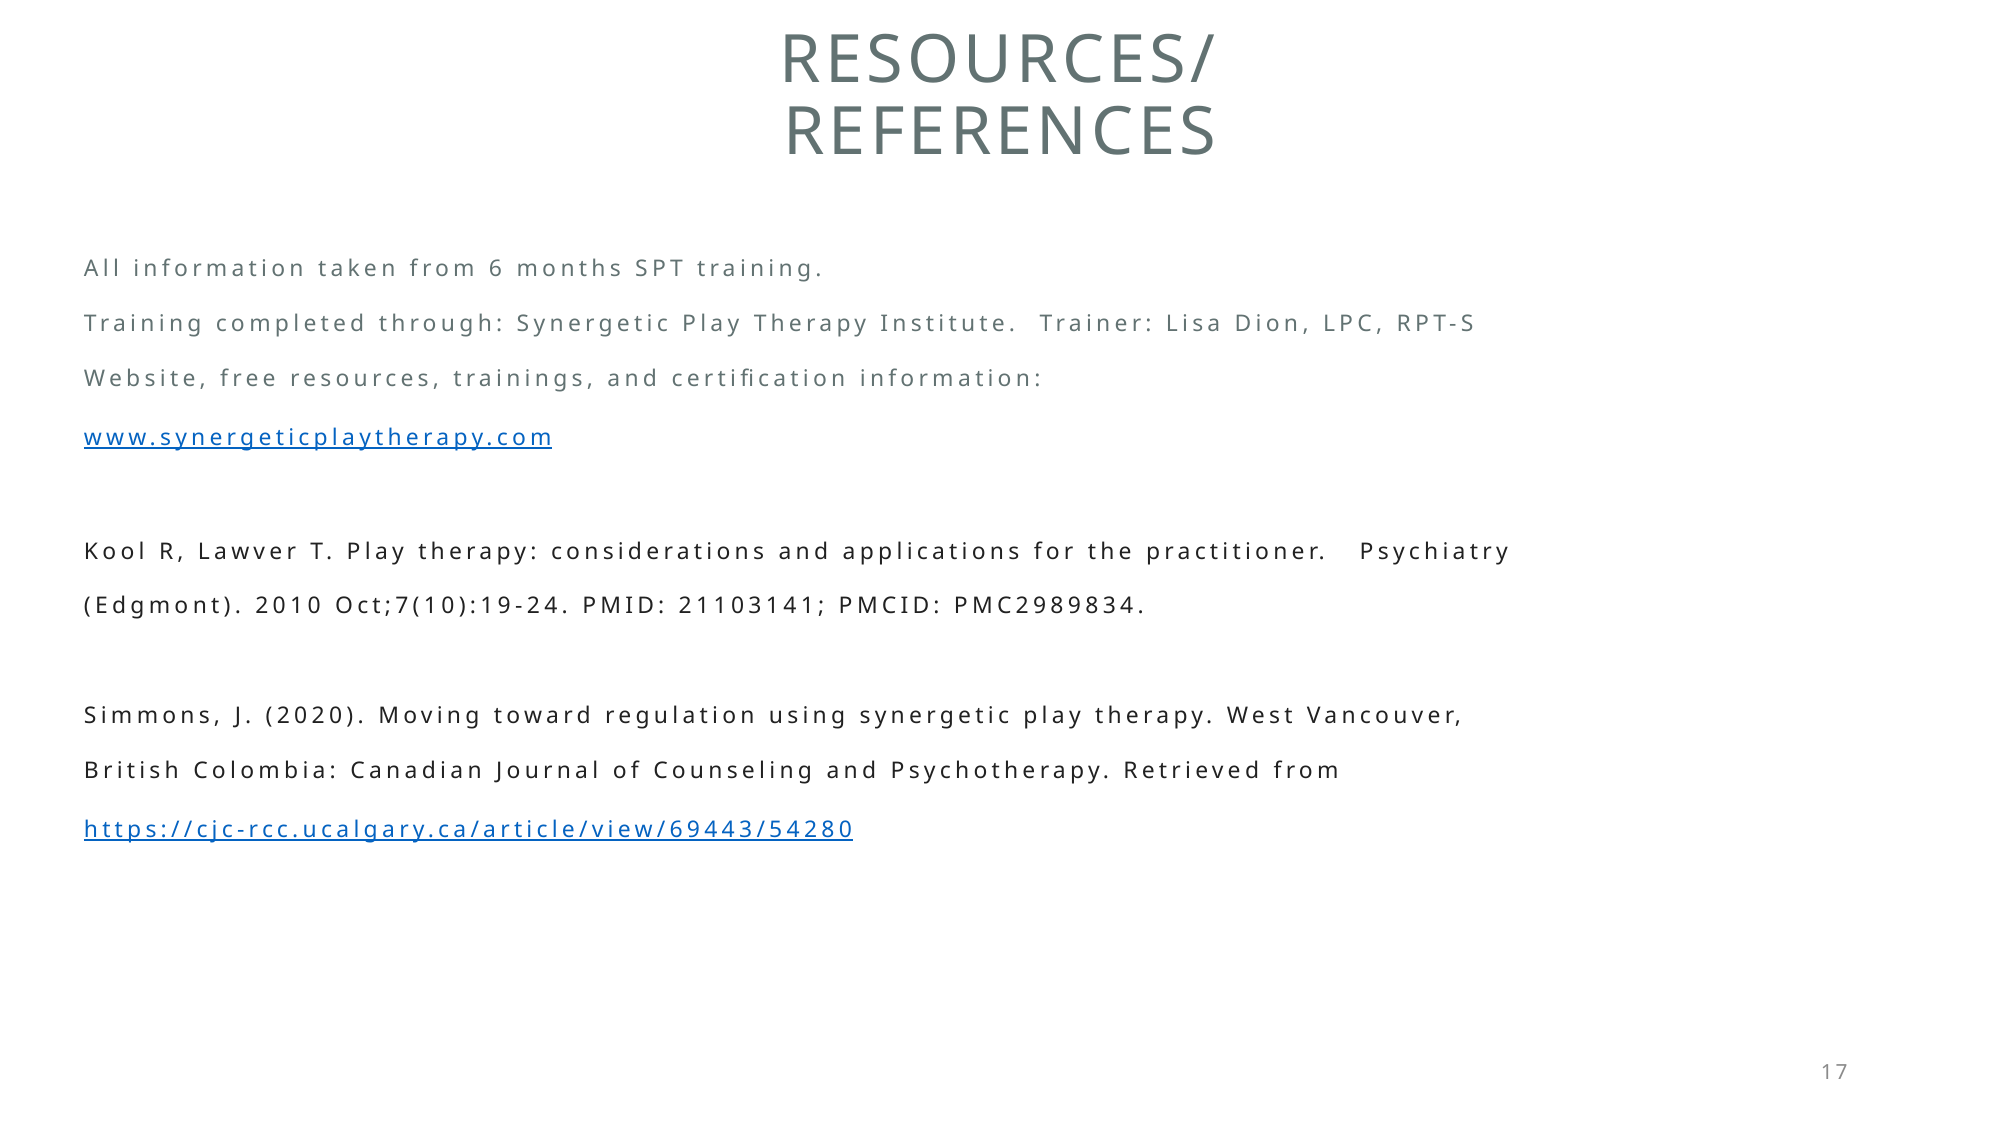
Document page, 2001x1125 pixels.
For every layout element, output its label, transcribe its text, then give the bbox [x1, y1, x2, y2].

title Resources/References [568, 0, 1432, 177]
list All information taken from 6 months SPT training. Training completed through: Synergetic Play Therapy Institute. Trainer: Lisa Dion, LPC, RPT-S Website, free resources, trainings, and certification information: www.synergeticplaytherapy.com Kool R, Lawver T. Play therapy: considerations and applications for the practitioner. Psychiatry (Edgmont). 2010 Oct;7(10):19-24. PMID: 21103141; PMCID: PMC2989834. Simmons, J. (2020). Moving toward regulation using synergetic play therapy. West Vancouver, British Colombia: Canadian Journal of Counseling and Psychotherapy. Retrieved from https://cjc-rcc.ucalgary.ca/article/view/69443/54280 [69, 219, 1533, 999]
slide_number 17 [1412, 1042, 1863, 1103]
